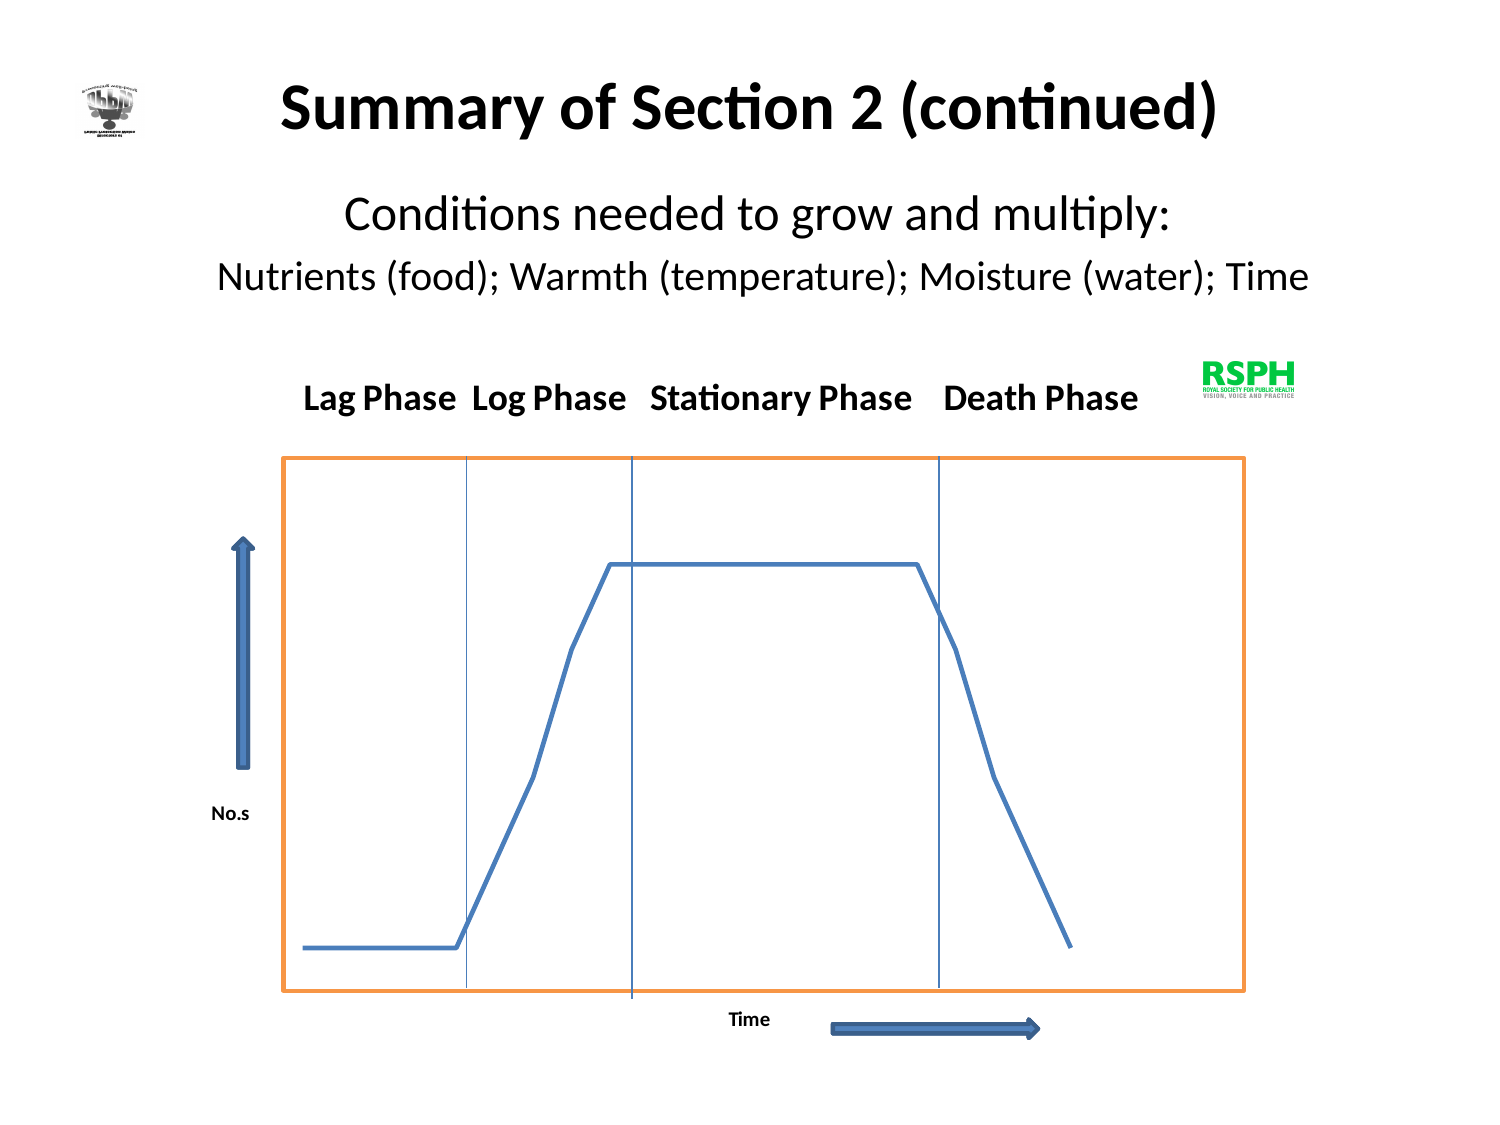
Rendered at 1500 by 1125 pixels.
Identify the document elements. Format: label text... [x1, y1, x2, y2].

title Summary of Section 2 (continued) [75, 45, 1425, 161]
list Conditions needed to grow and multiply: Nutrients (food); Warmth (temperature); Moisture (water); Time [88, 172, 1439, 338]
chart [1277, 361, 1286, 370]
picture [74, 83, 146, 140]
chart [182, 361, 1294, 1071]
